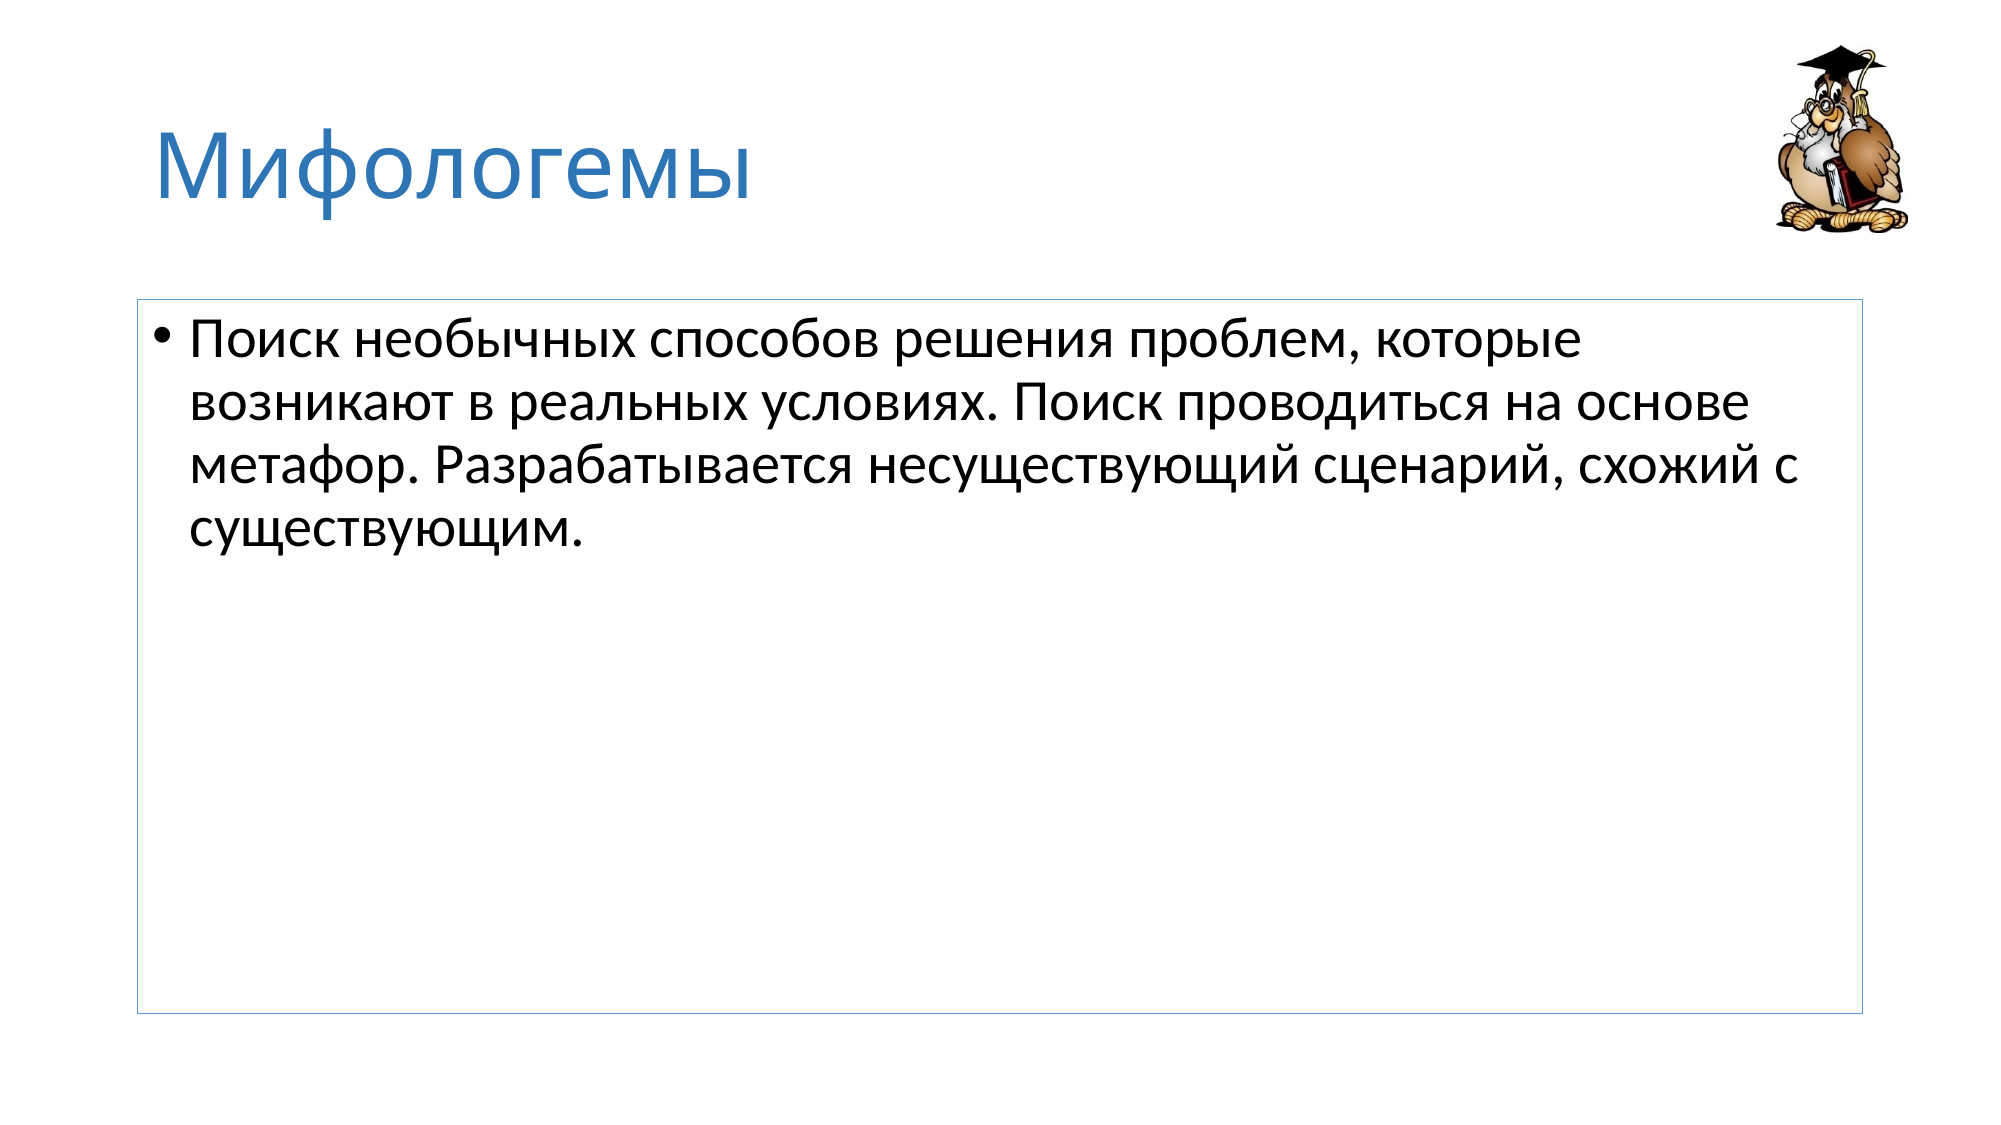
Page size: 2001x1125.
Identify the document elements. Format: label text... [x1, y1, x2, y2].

picture [1776, 45, 1908, 233]
title Мифологемы [137, 59, 1863, 278]
list Поиск необычных способов решения проблем, которые возникают в реальных условиях. Поиск проводиться на основе метафор. Разрабатывается несуществующий сценарий, схожий с существующим. [137, 299, 1863, 1014]
